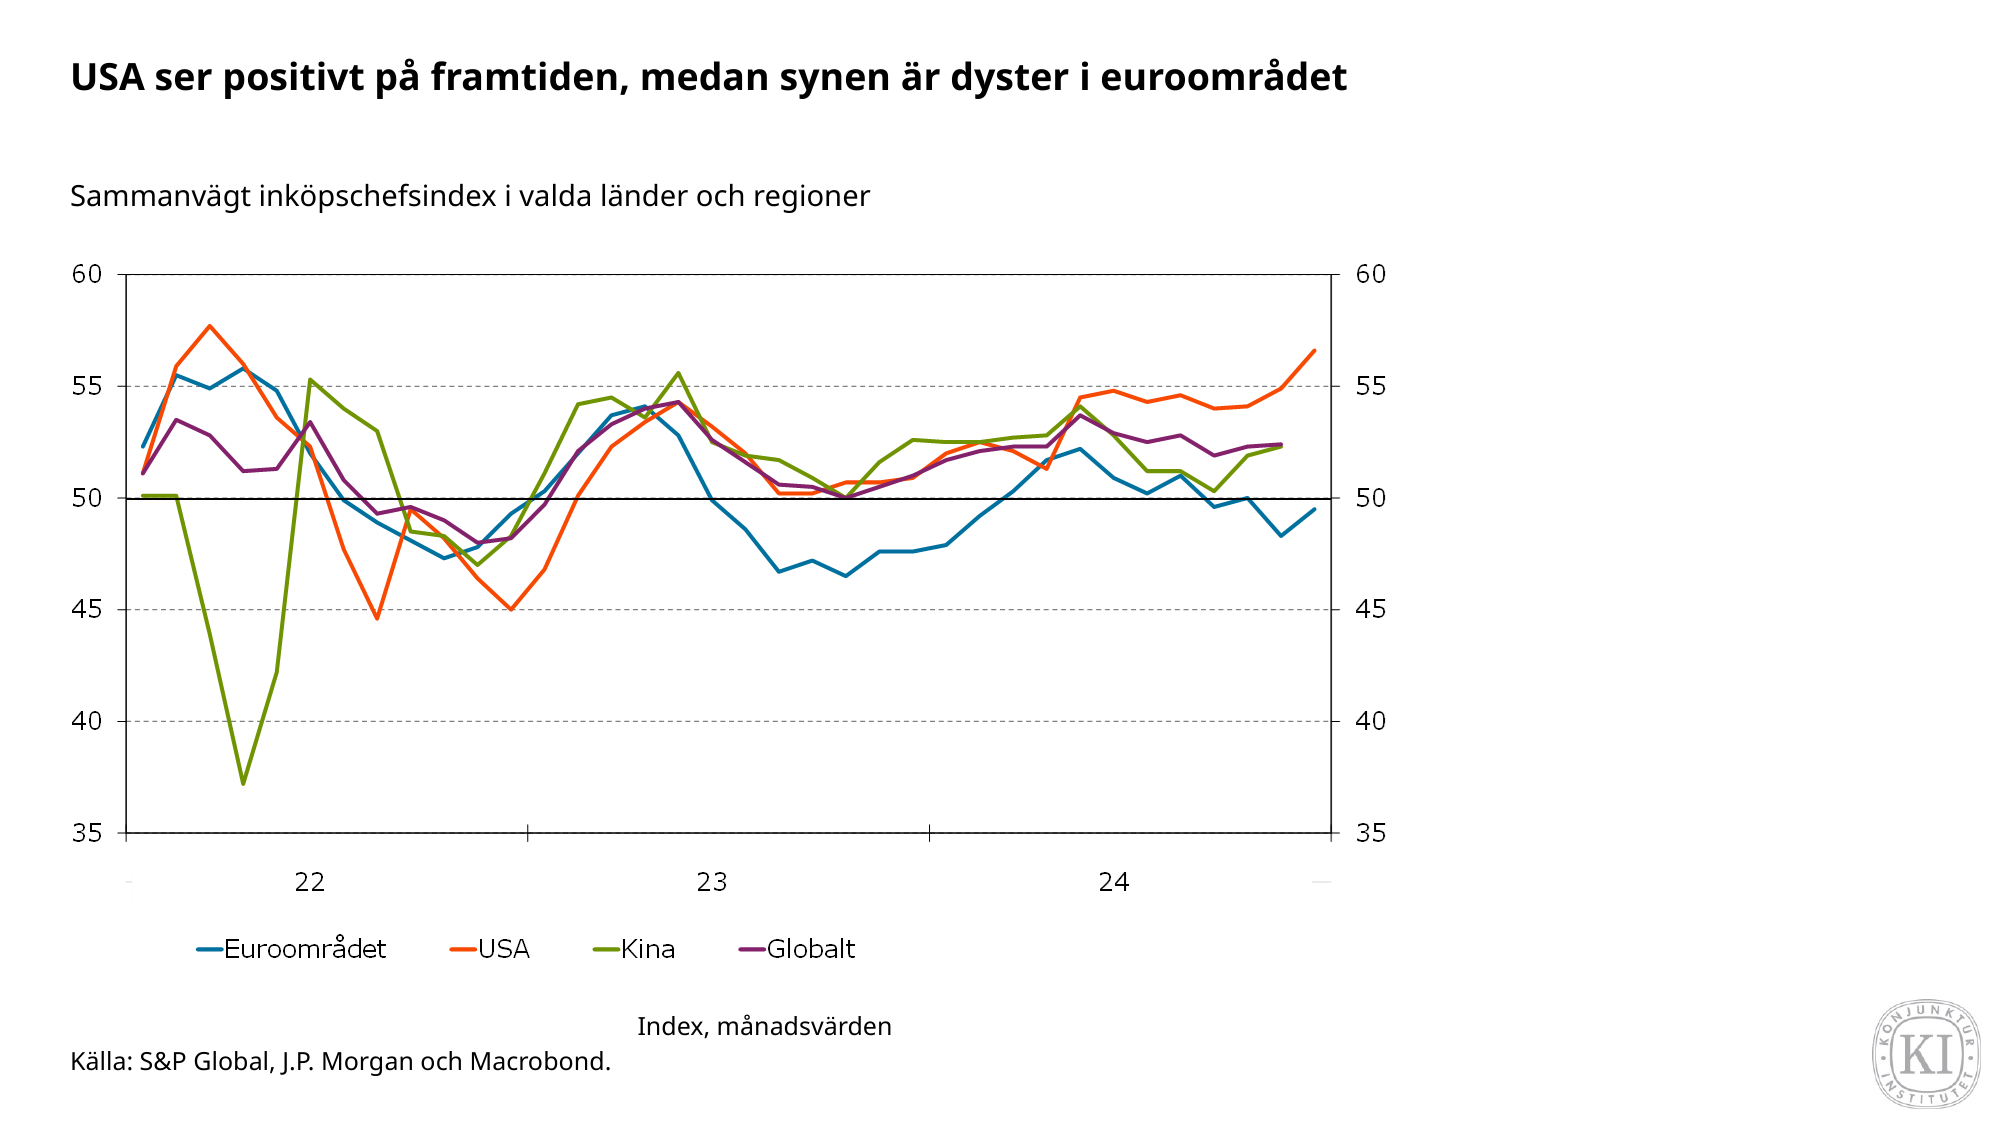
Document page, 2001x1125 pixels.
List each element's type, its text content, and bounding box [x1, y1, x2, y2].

picture [1872, 999, 1981, 1109]
list Sammanvägt inköpschefsindex i valda länder och regioner [55, 137, 1476, 220]
title USA ser positivt på framtiden, medan synen är dyster i euroområdet [55, 45, 1603, 128]
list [54, 249, 1476, 985]
subtitle Index, månadsvärden Källa: S&P Global, J.P. Morgan och Macrobond. [55, 1003, 1476, 1106]
